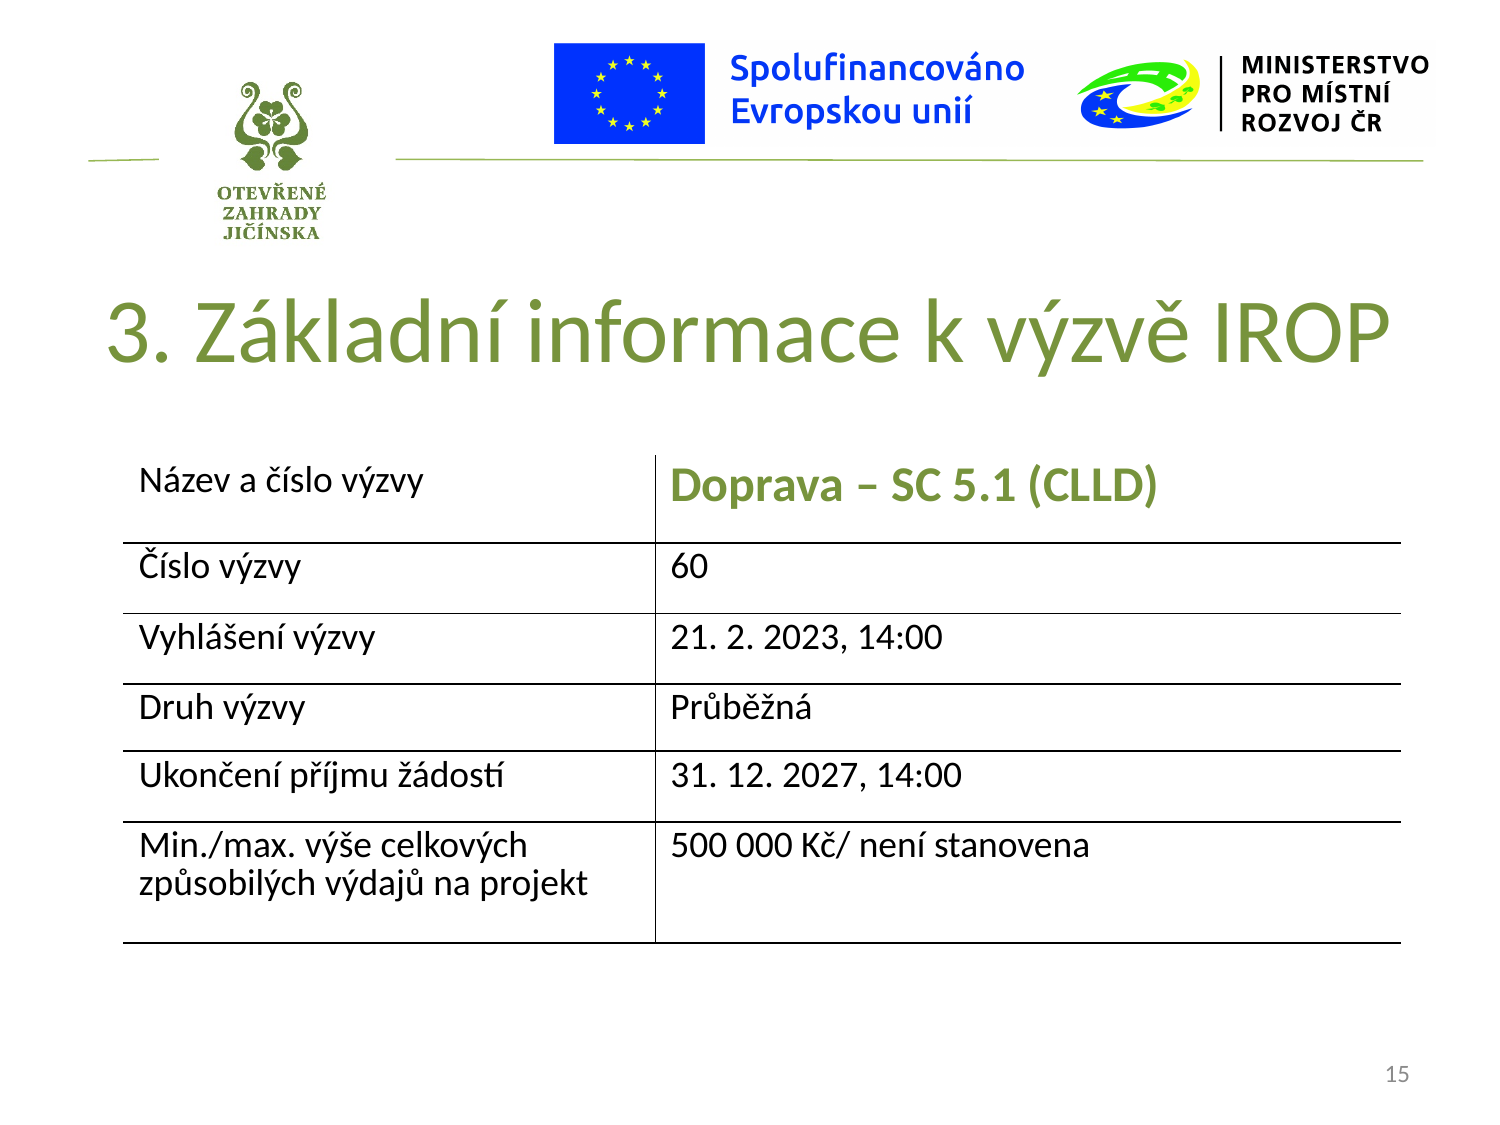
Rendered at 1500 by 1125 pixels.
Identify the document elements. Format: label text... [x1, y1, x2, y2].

table_cell 60 [656, 544, 1399, 613]
table_cell Vyhlášení výzvy [125, 614, 655, 683]
table_cell Ukončení příjmu žádostí [125, 752, 655, 821]
table_cell 21. 2. 2023, 14:00 [656, 614, 1399, 683]
slide_number 15 [1074, 1042, 1425, 1103]
table_cell Min./max. výše celkových způsobilých výdajů na projekt [125, 823, 655, 942]
table_header Doprava – SC 5.1 (CLLD) [656, 457, 1399, 542]
picture [159, 48, 384, 274]
table_header Název a číslo výzvy [125, 457, 655, 542]
table_cell Druh výzvy [125, 685, 655, 750]
picture [550, 39, 1436, 148]
title 3. Základní informace k výzvě IROP [73, 231, 1424, 420]
table_cell 31. 12. 2027, 14:00 [656, 752, 1399, 821]
table_cell Číslo výzvy [125, 544, 655, 613]
table_cell 500 000 Kč/ není stanovena [656, 823, 1399, 942]
table_cell Průběžná [656, 685, 1399, 750]
